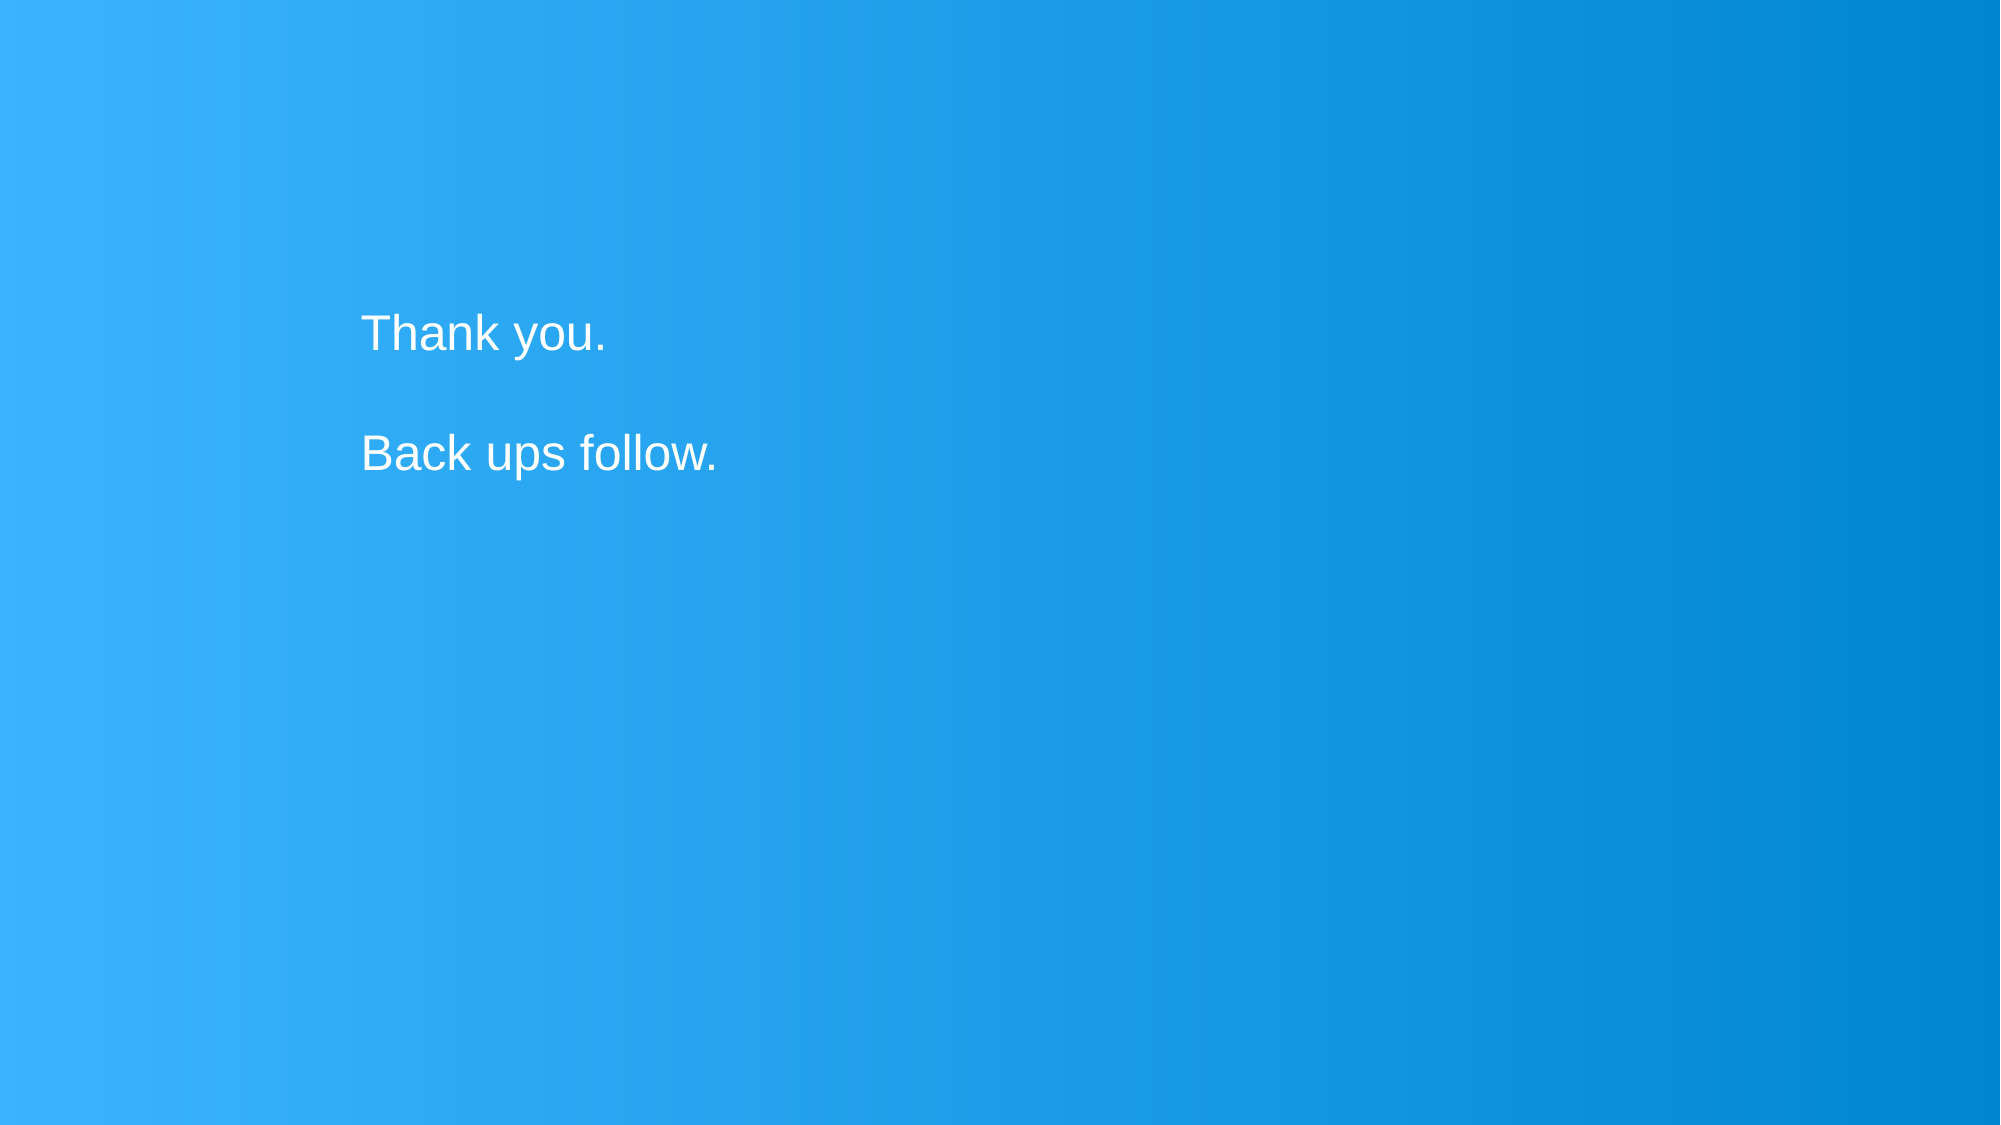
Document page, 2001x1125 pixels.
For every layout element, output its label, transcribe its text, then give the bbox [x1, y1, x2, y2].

text_box Thank you. Back ups follow. [360, 299, 1638, 482]
text_box [0, 0, 2000, 1125]
